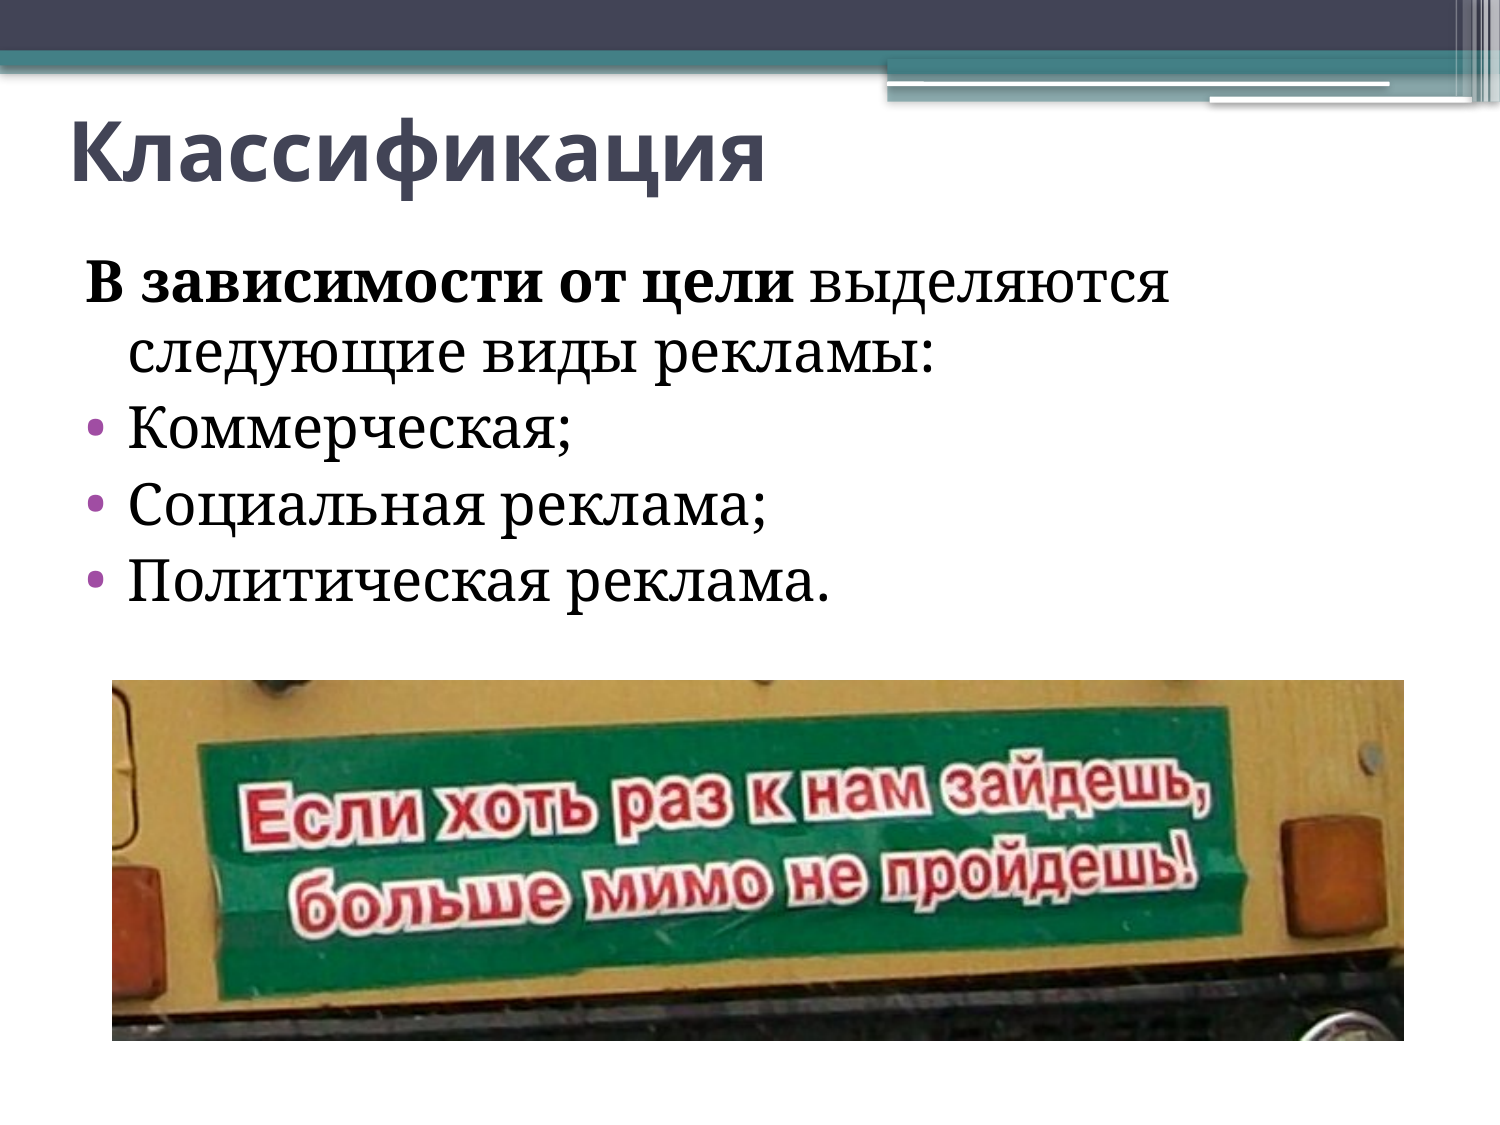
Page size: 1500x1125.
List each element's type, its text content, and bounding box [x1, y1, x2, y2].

list В зависимости от цели выделяются следующие виды рекламы: Коммерческая; Социальная реклама; Политическая реклама. [53, 160, 1404, 904]
title Классификация [53, 54, 1404, 160]
picture [111, 680, 1404, 1041]
